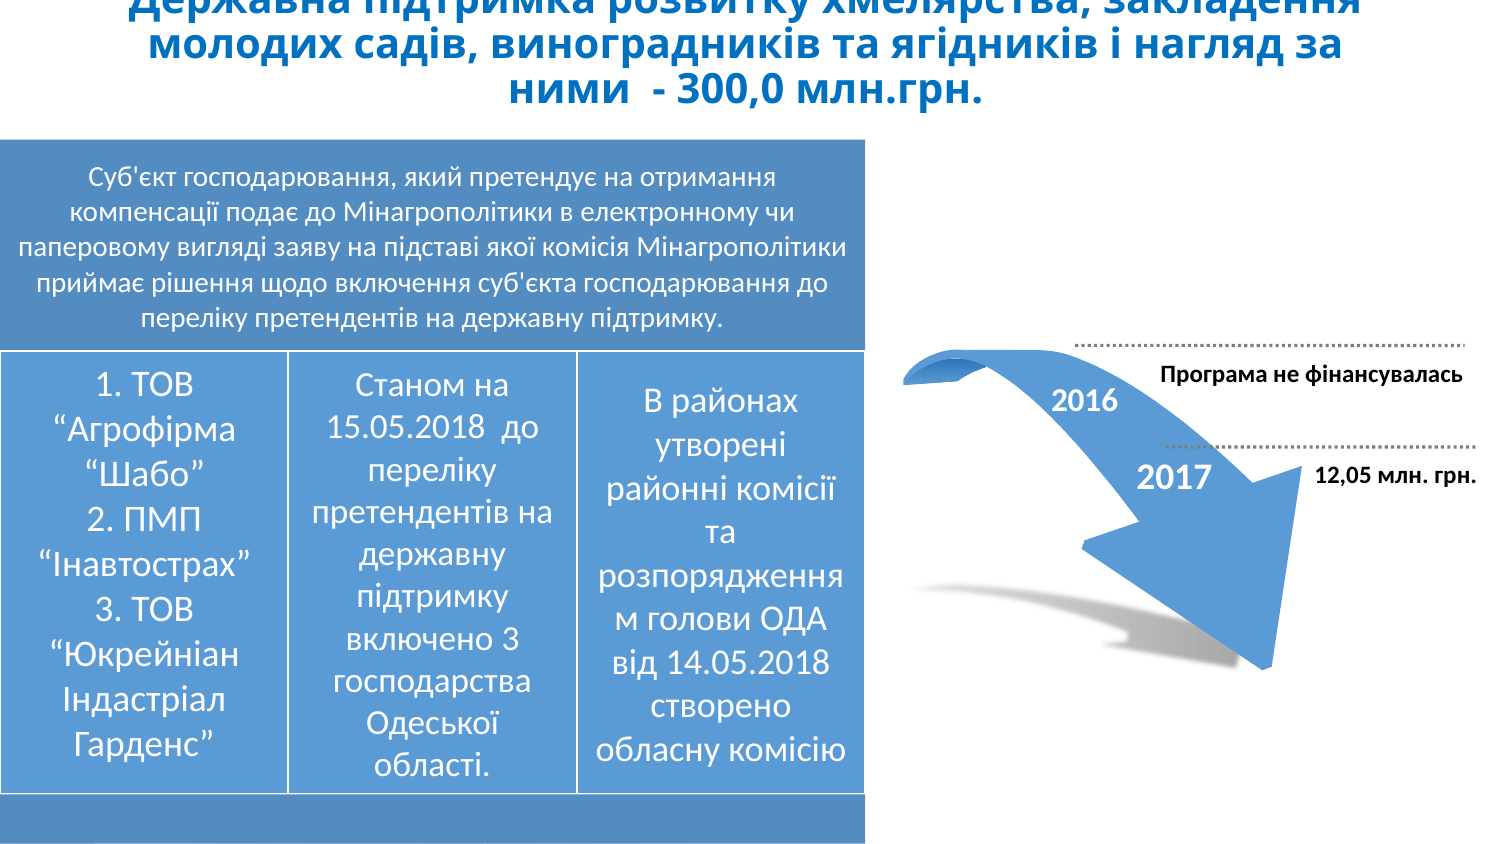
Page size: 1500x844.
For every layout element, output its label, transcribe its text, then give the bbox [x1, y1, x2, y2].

picture [0, 0, 1500, 844]
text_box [1075, 345, 1465, 389]
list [0, 139, 866, 844]
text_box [1165, 446, 1479, 491]
title Державна підтримка розвитку хмелярства, закладення молодих садів, виноградників та ягідників і нагляд за ними - 300,0 млн.грн. [103, 26, 1389, 116]
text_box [903, 349, 1302, 671]
